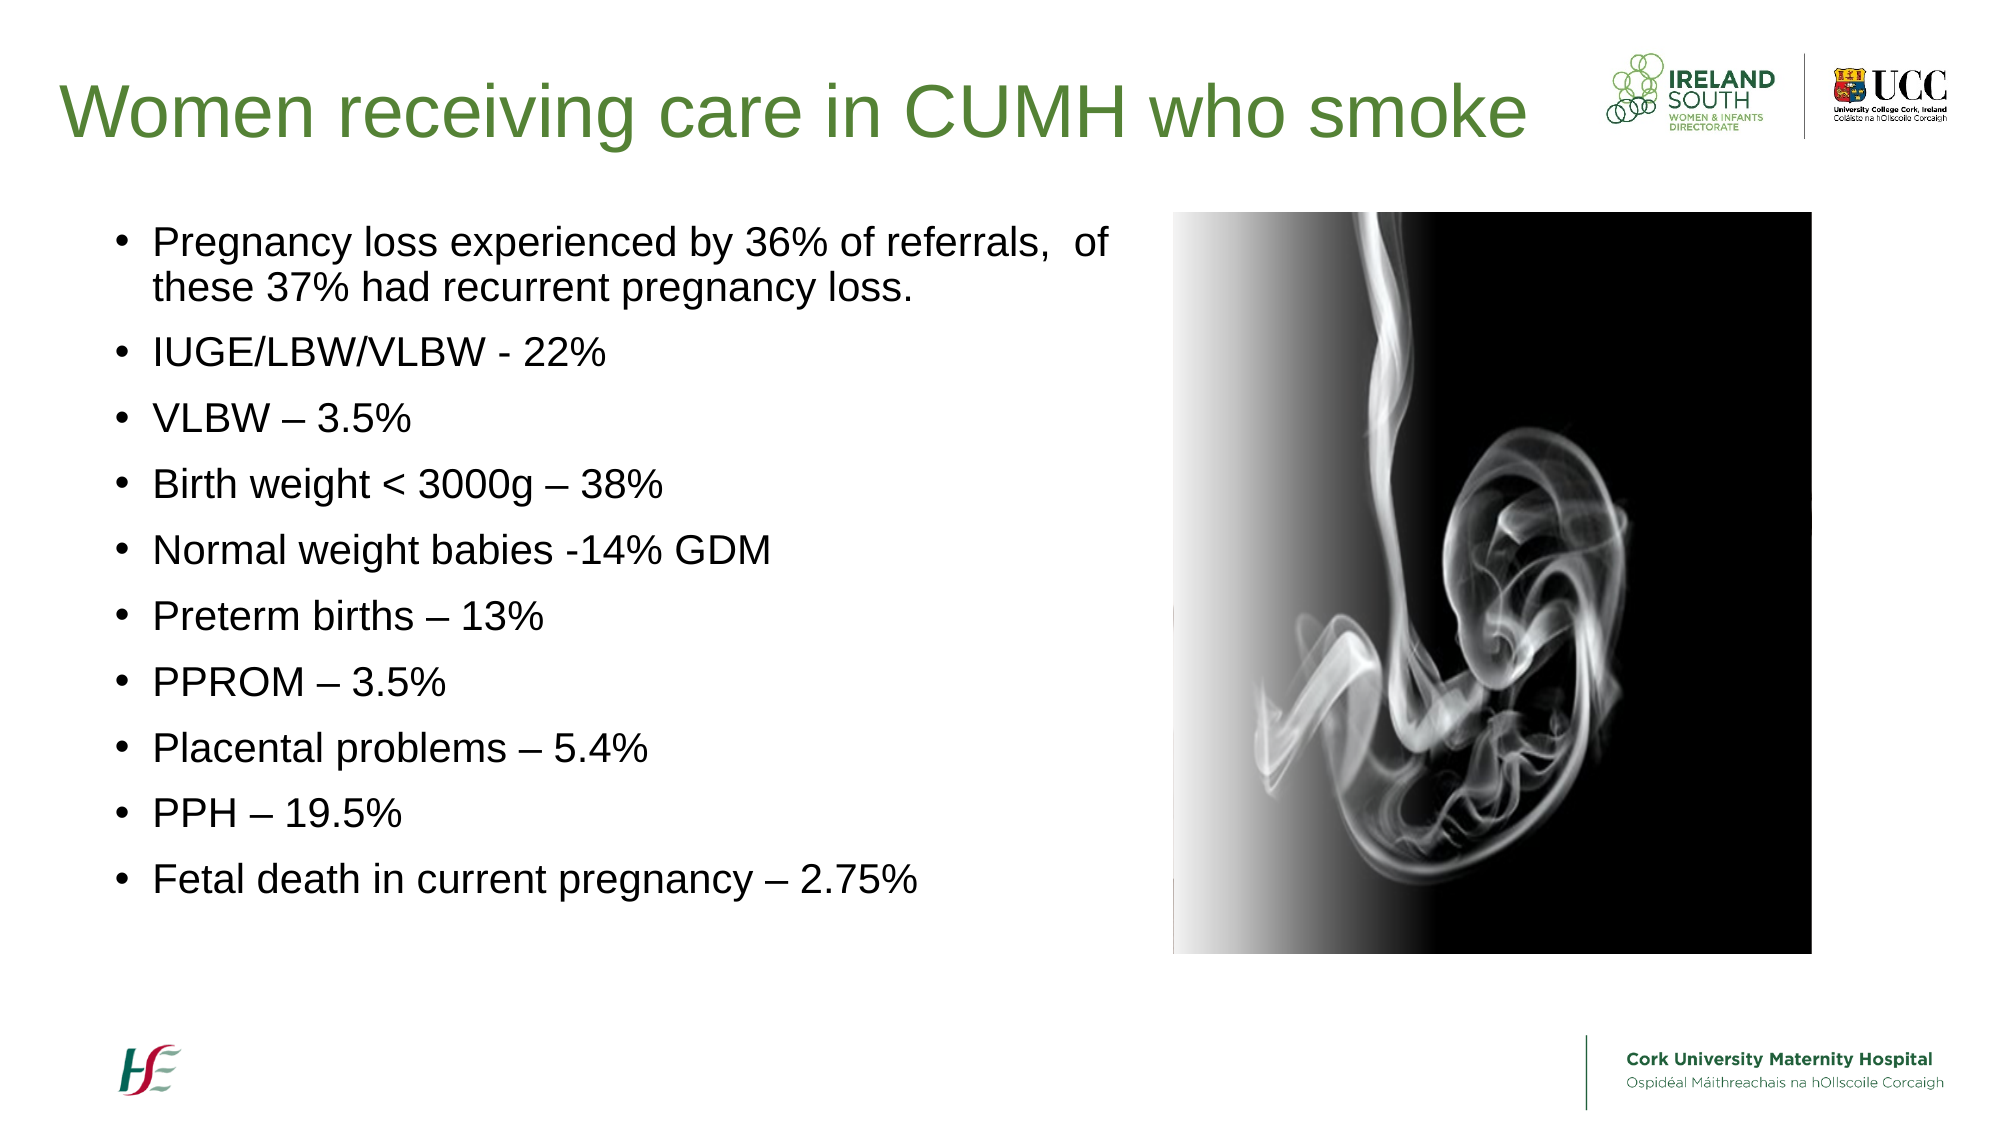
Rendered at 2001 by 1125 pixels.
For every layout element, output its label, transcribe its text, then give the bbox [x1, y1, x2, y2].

picture [1173, 212, 1812, 954]
picture [1551, 1025, 2000, 1125]
picture [58, 1025, 208, 1125]
list Pregnancy loss experienced by 36% of referrals, of these 37% had recurrent pregnancy loss. IUGE/LBW/VLBW - 22% VLBW – 3.5% Birth weight < 3000g – 38% Normal weight babies -14% GDM Preterm births – 13% PPROM – 3.5% Placental problems – 5.4% PPH – 19.5% Fetal death in current pregnancy – 2.75% [99, 212, 1130, 1026]
picture [1576, 24, 1987, 170]
title Women receiving care in CUMH who smoke [44, 45, 1738, 182]
